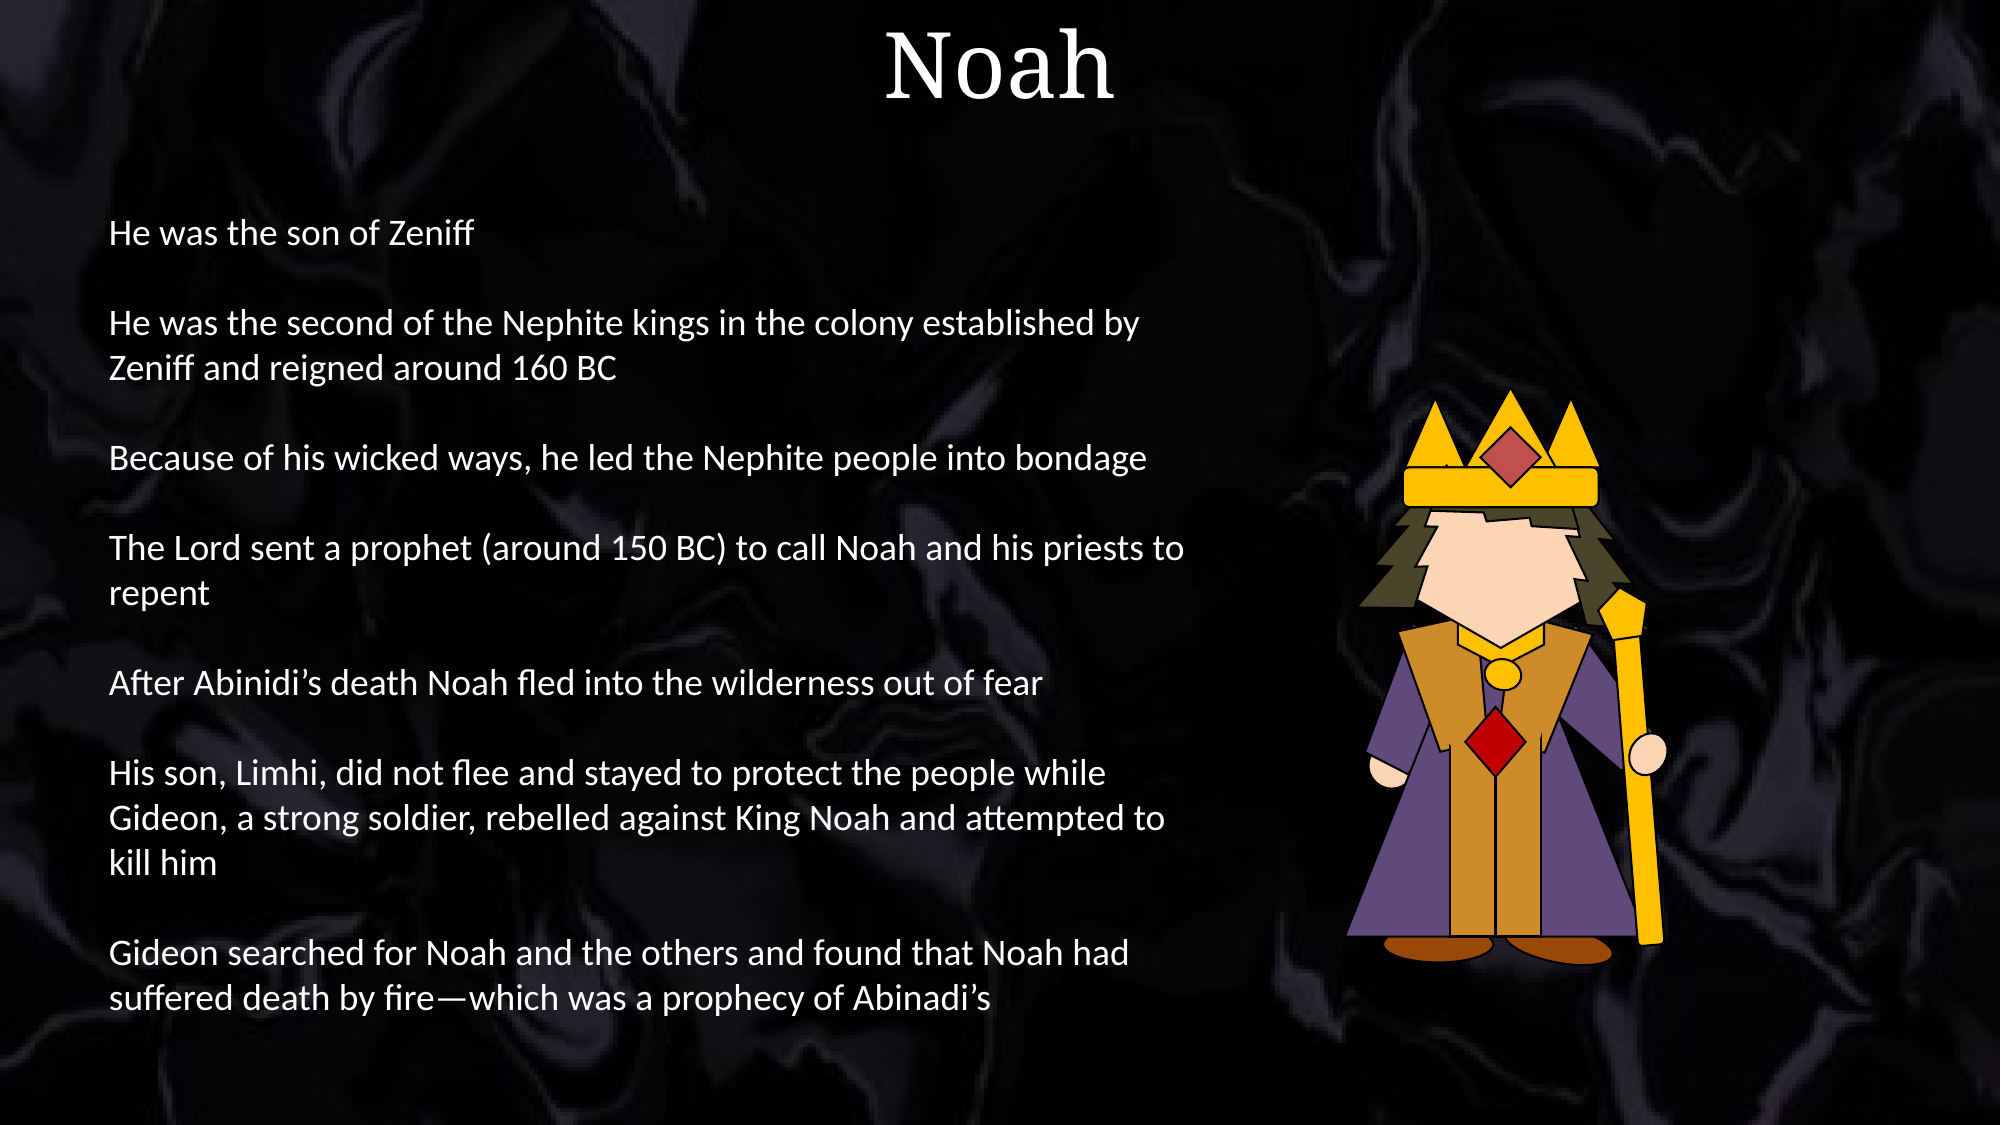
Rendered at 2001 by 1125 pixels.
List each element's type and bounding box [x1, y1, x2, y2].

picture [0, 0, 2000, 1125]
text_box [1337, 387, 1676, 963]
